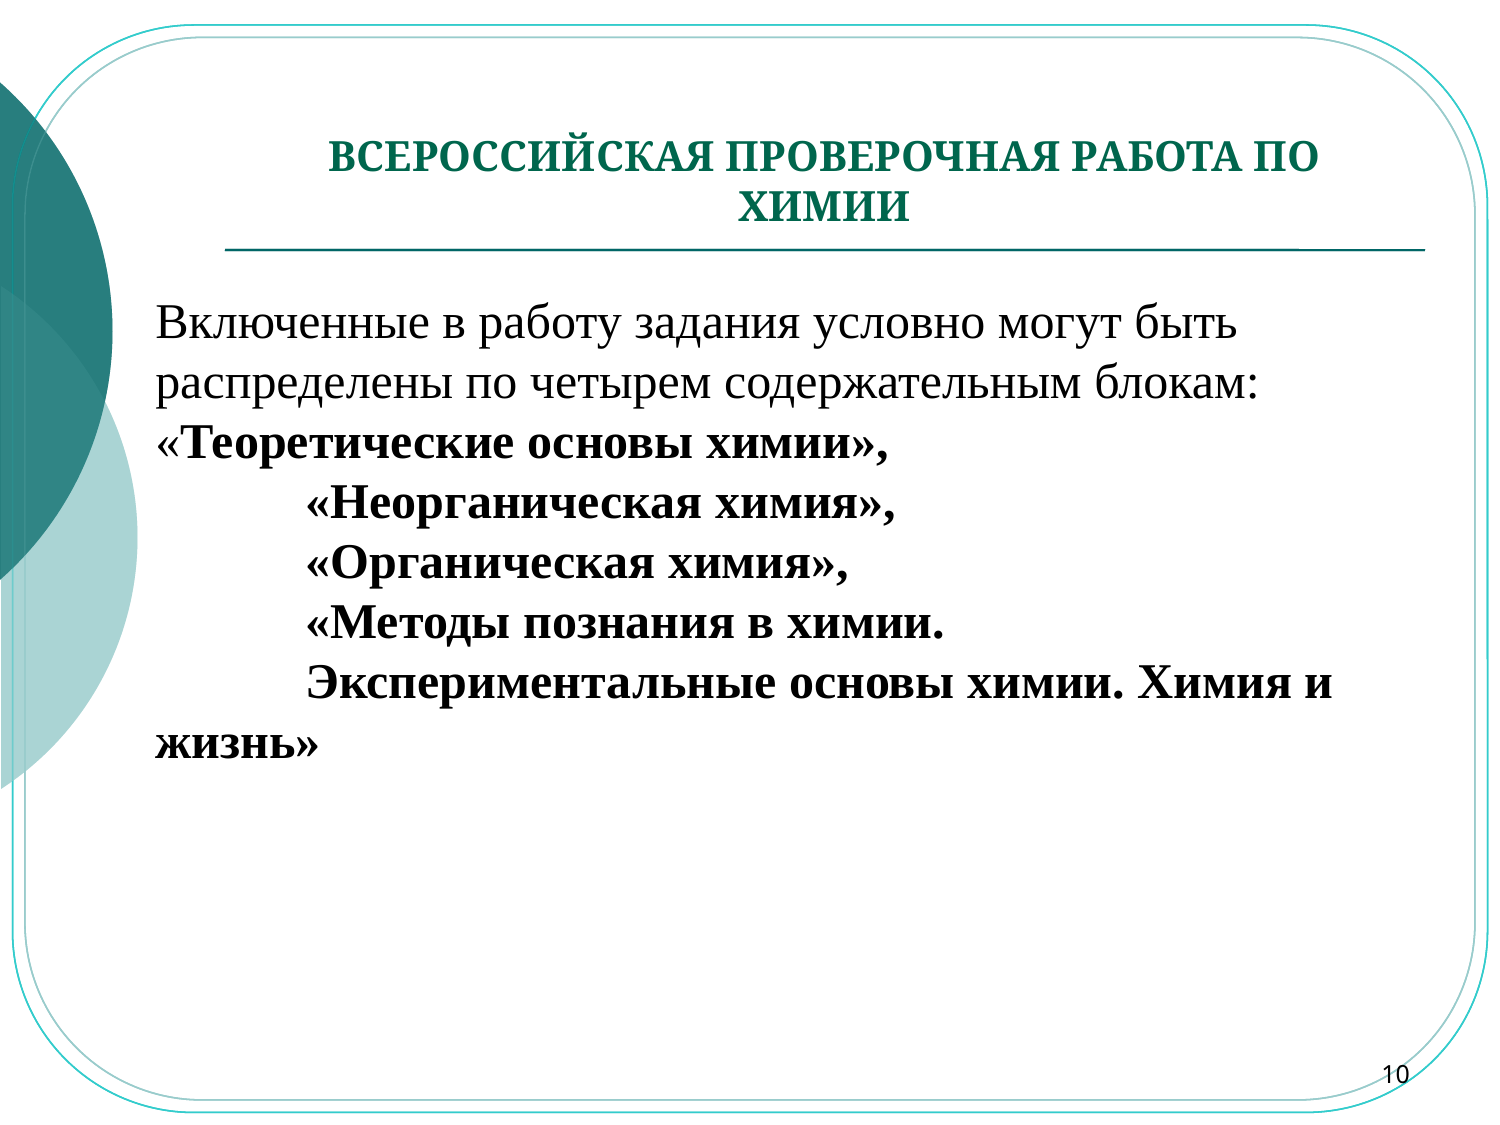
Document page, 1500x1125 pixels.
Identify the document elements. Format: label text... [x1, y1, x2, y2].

text_box Включенные в работу задания условно могут быть распределены по четырем содержательным блокам: «Теоретические основы химии», «Неорганическая химия», «Органическая химия», «Методы познания в химии. Экспериментальные основы химии. Химия и жизнь» [140, 281, 1383, 776]
slide_number 10 [1074, 1024, 1426, 1101]
title ВСЕРОССИЙСКАЯ ПРОВЕРОЧНАЯ РАБОТА ПО ХИМИИ [224, 49, 1425, 238]
